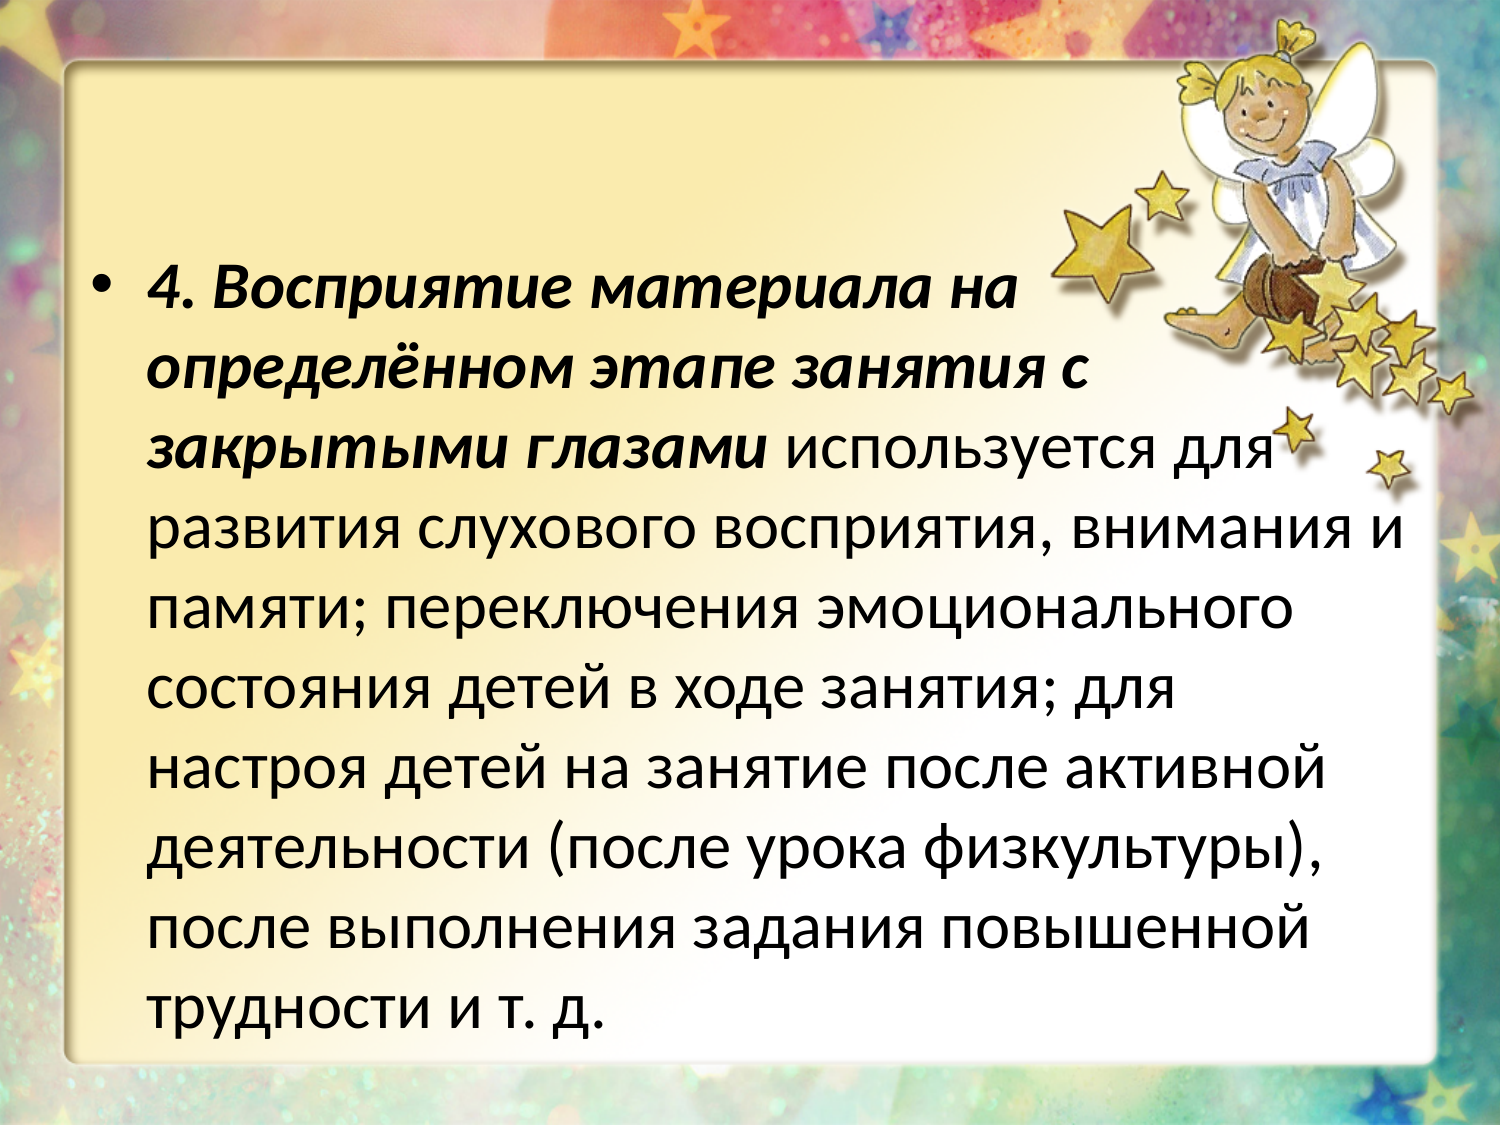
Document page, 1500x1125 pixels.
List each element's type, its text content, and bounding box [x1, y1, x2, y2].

list 4. Восприятие материала на определённом этапе занятия с закрытыми глазами используется для развития слухового восприятия, внимания и памяти; переключения эмоционального состояния детей в ходе занятия; для настроя детей на занятие после активной деятельности (после урока физкультуры), после выполнения задания повышенной трудности и т. д. [75, 234, 1425, 1055]
picture [0, 0, 1500, 1125]
